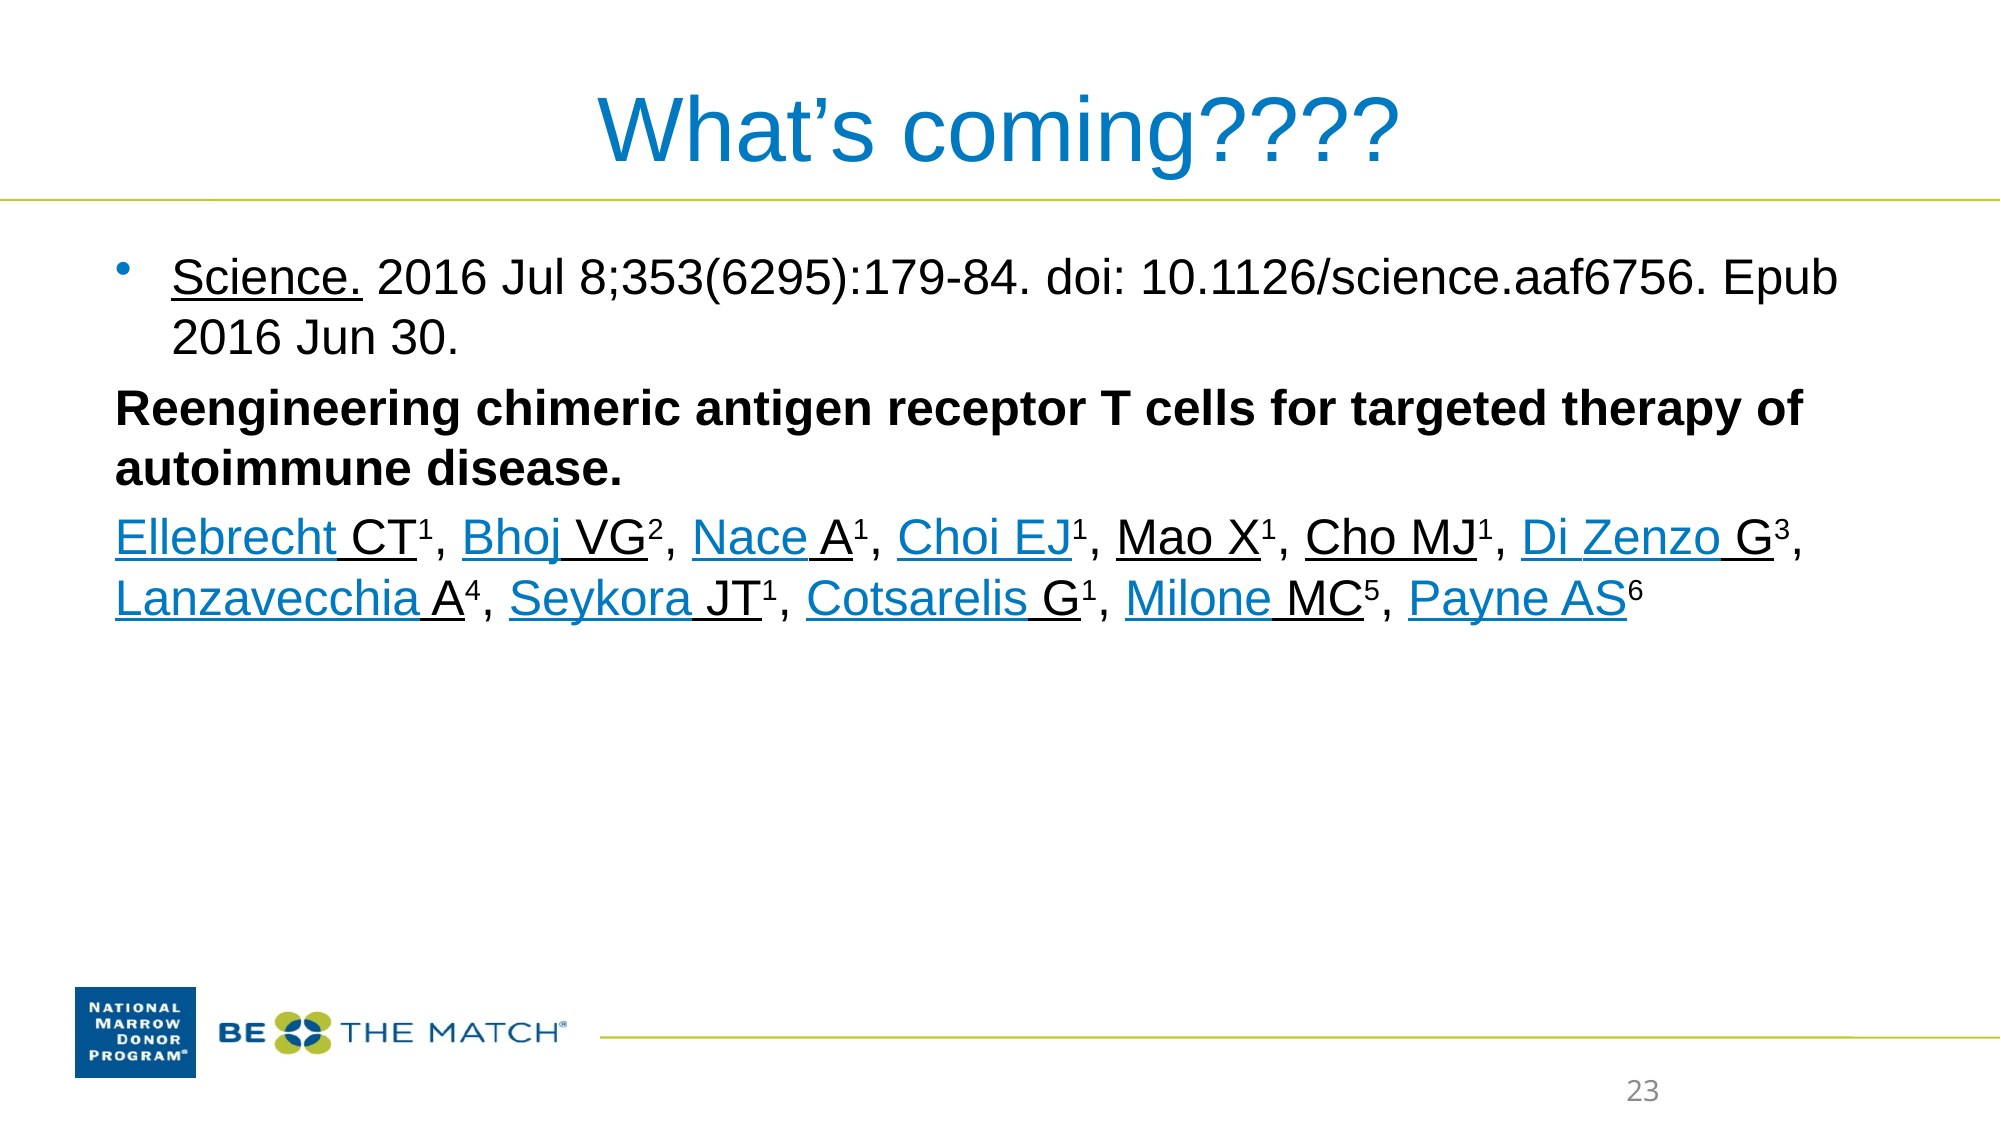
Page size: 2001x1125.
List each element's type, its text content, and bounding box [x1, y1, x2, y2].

title What’s coming???? [99, 37, 1900, 188]
list Science. 2016 Jul 8;353(6295):179-84. doi: 10.1126/science.aaf6756. Epub 2016 Jun 30. Reengineering chimeric antigen receptor T cells for targeted therapy of autoimmune disease. Ellebrecht CT1, Bhoj VG2, Nace A1, Choi EJ1, Mao X1, Cho MJ1, Di Zenzo G3, Lanzavecchia A4, Seykora JT1, Cotsarelis G1, Milone MC5, Payne AS6 [99, 237, 1900, 950]
slide_number 23 [1324, 1064, 1676, 1125]
picture [75, 987, 567, 1078]
